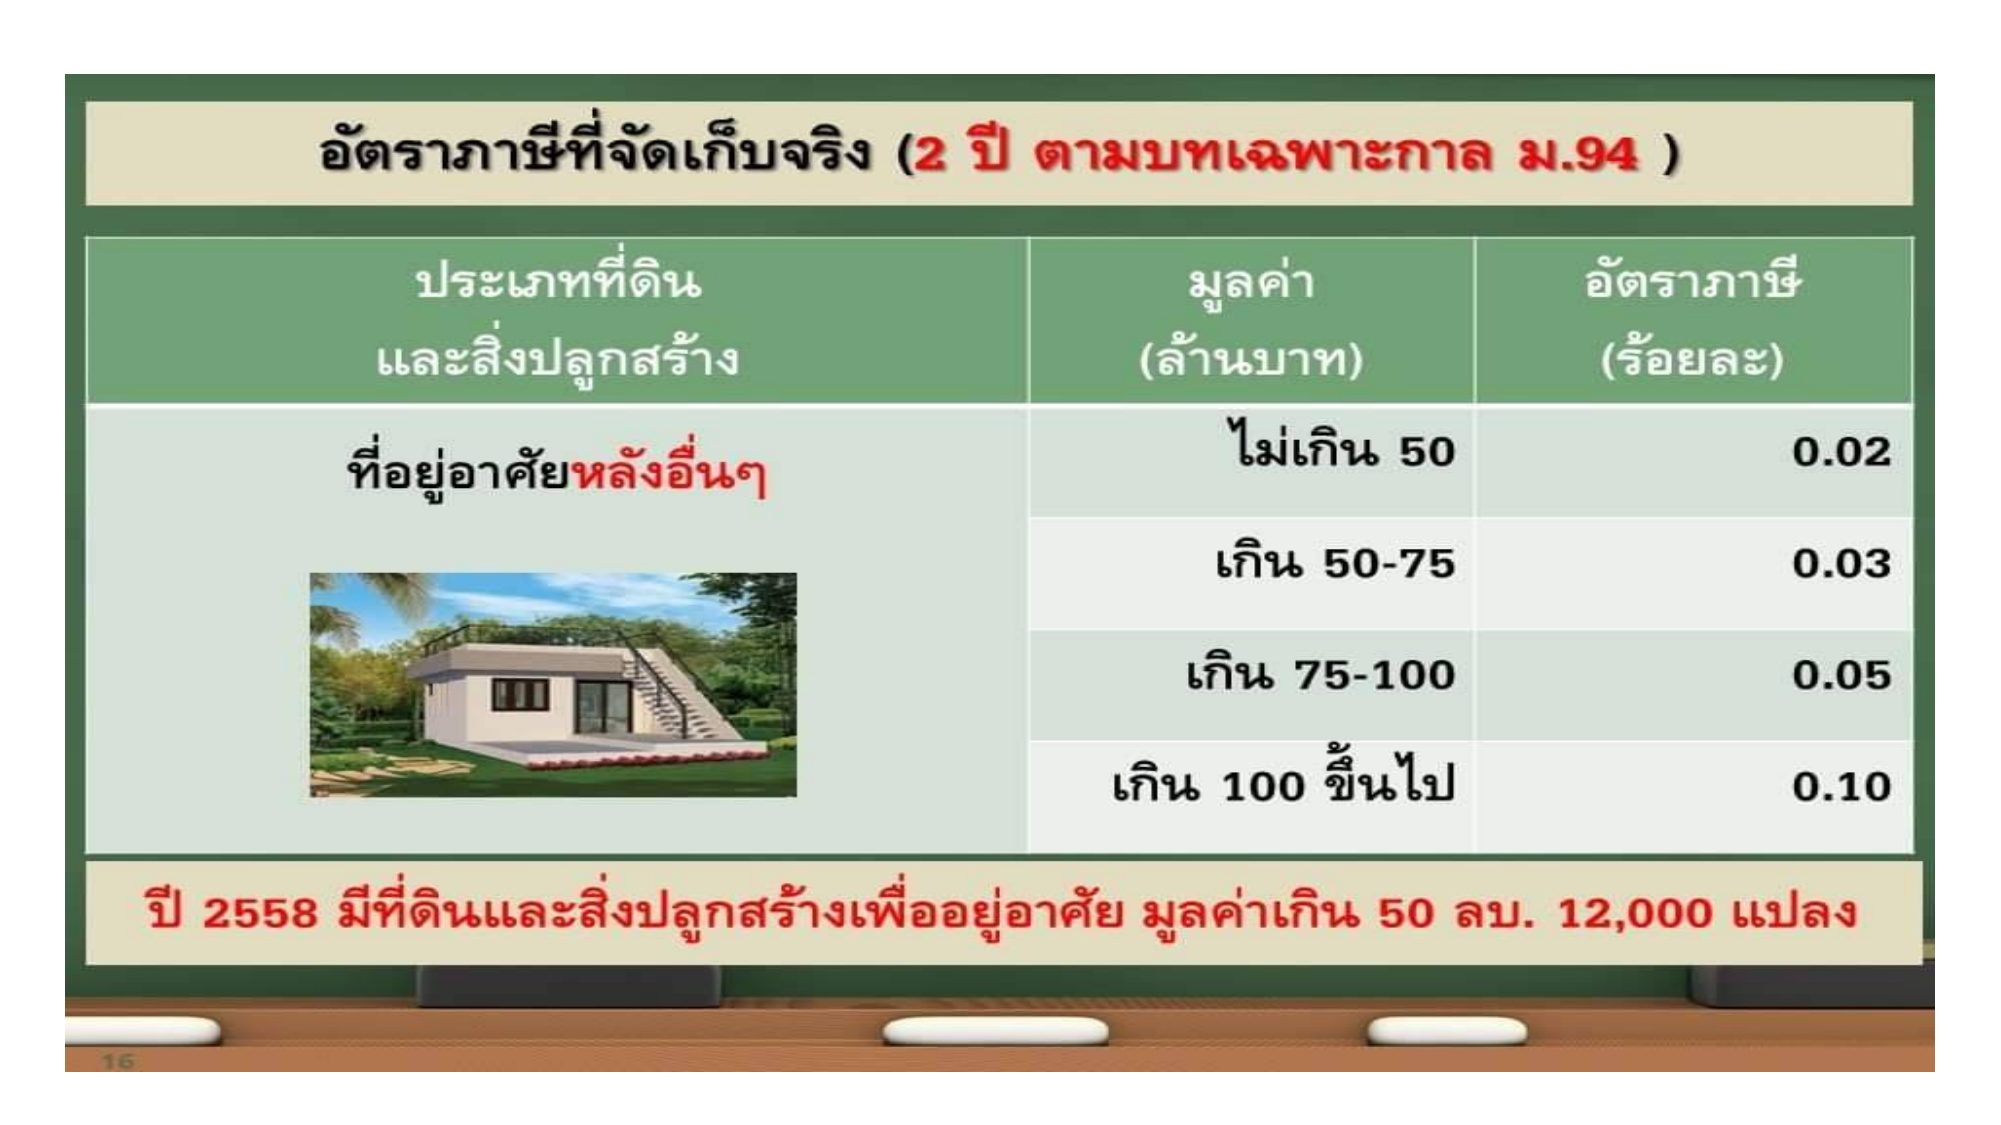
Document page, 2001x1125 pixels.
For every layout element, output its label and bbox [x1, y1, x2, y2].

list [65, 74, 1935, 1072]
